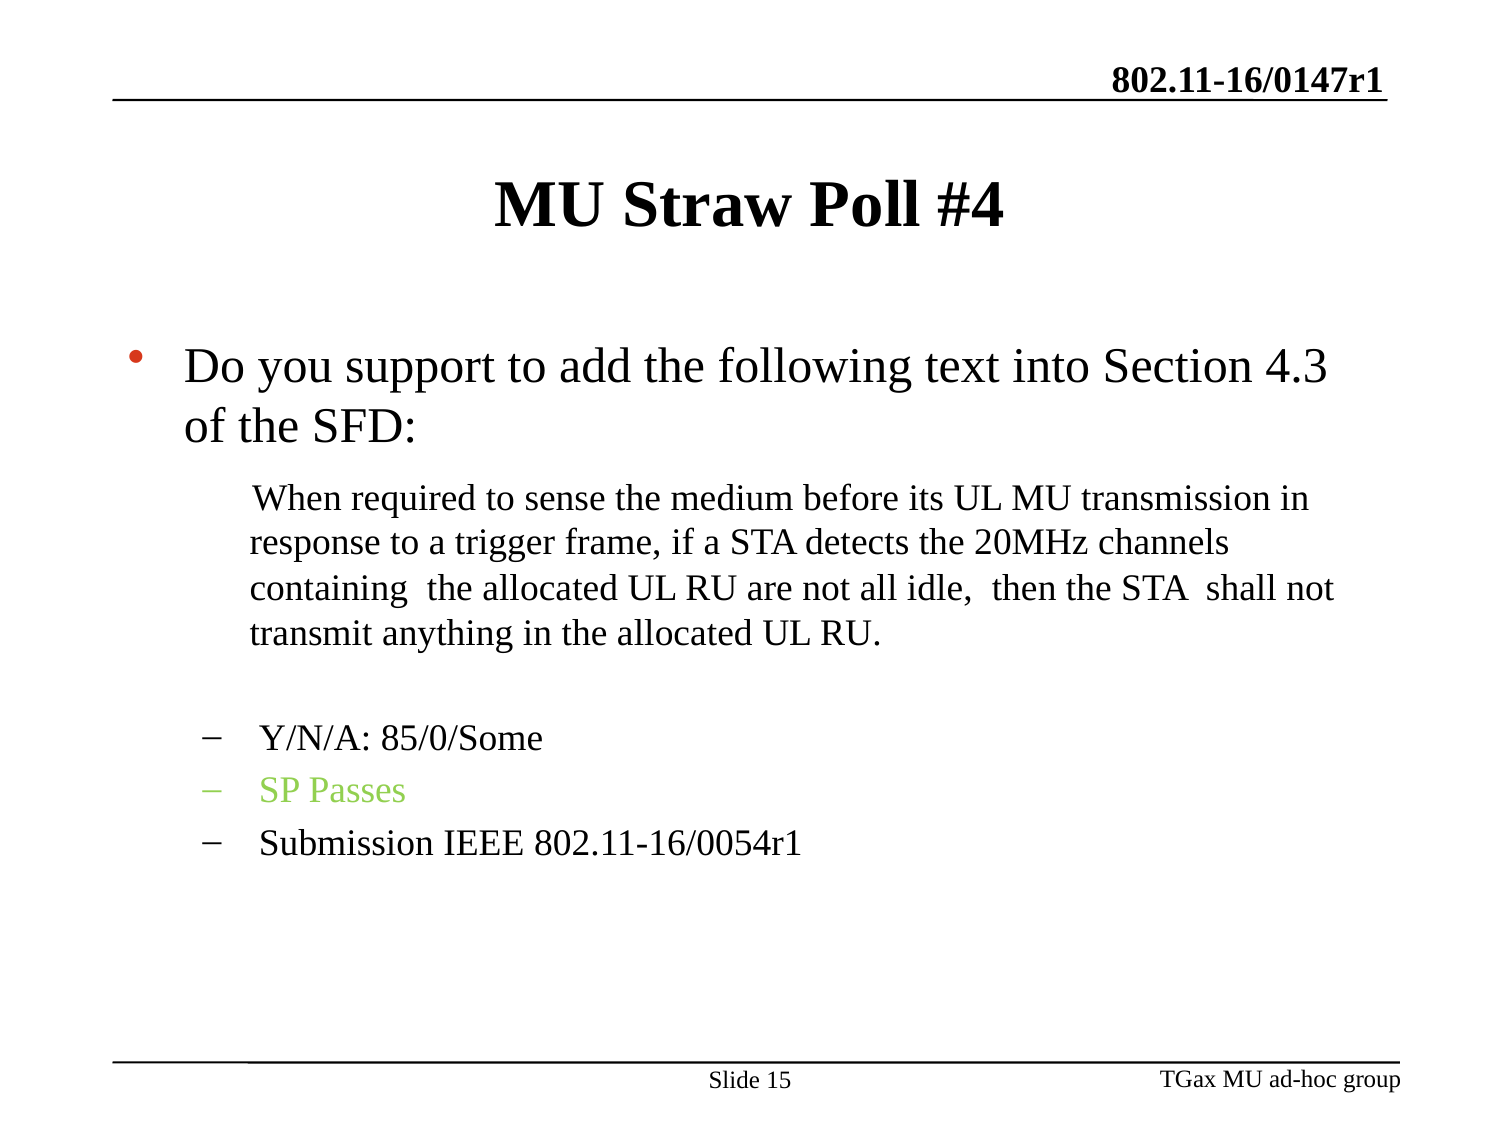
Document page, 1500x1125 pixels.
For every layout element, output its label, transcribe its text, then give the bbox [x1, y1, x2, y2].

footer TGax MU ad-hoc group [950, 1062, 1402, 1093]
list Do you support to add the following text into Section 4.3 of the SFD: When required to sense the medium before its UL MU transmission in response to a trigger frame, if a STA detects the 20MHz channels containing the allocated UL RU are not all idle, then the STA shall not transmit anything in the allocated UL RU. Y/N/A: 85/0/Some SP Passes Submission IEEE 802.11-16/0054r1 [112, 324, 1388, 1000]
slide_number Slide 15 [708, 1063, 792, 1095]
title MU Straw Poll #4 [112, 112, 1388, 288]
